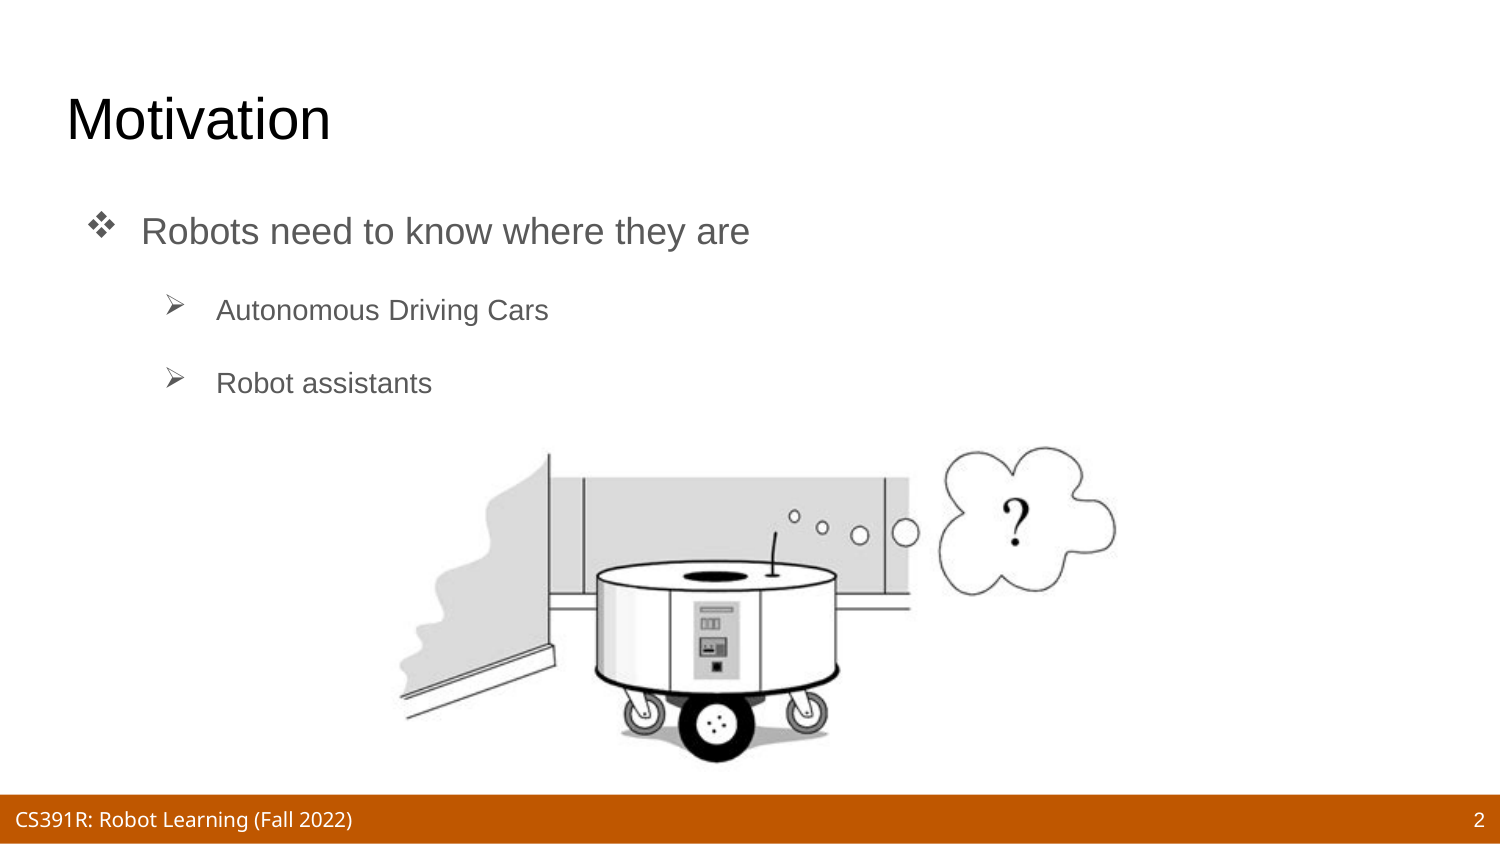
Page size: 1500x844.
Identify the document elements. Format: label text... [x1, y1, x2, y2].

title Motivation [51, 46, 1449, 185]
list Robots need to know where they are Autonomous Driving Cars Robot assistants [51, 185, 1449, 750]
slide_number 2 [1410, 794, 1500, 844]
picture [379, 434, 1121, 773]
